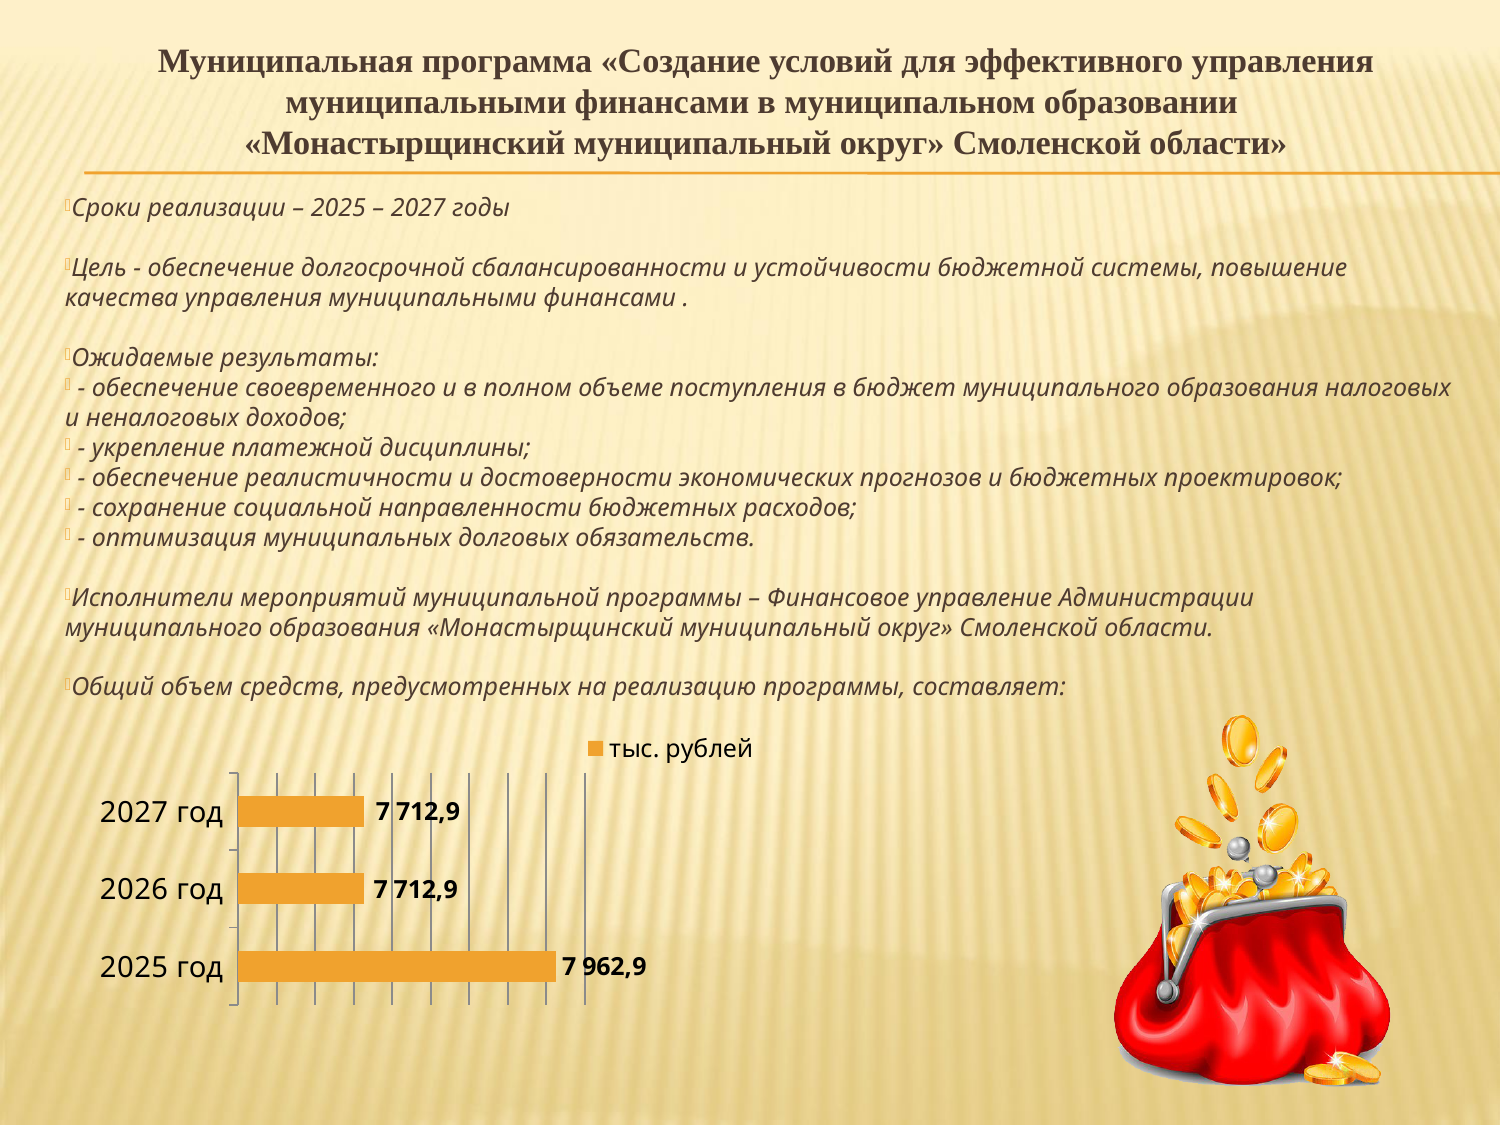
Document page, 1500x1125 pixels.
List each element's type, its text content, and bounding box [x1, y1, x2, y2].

picture [0, 0, 1500, 1125]
chart [92, 727, 786, 1083]
title Муниципальная программа «Создание условий для эффективного управления муниципальными финансами в муниципальном образовании «Монастырщинский муниципальный округ» Смоленской области» [53, 30, 1479, 169]
list Сроки реализации – 2025 – 2027 годы Цель - обеспечение долгосрочной сбалансированности и устойчивости бюджетной системы, повышение качества управления муниципальными финансами . Ожидаемые результаты: - обеспечение своевременного и в полном объеме поступления в бюджет муниципального образования налоговых и неналоговых доходов; - укрепление платежной дисциплины; - обеспечение реалистичности и достоверности экономических прогнозов и бюджетных проектировок; - сохранение социальной направленности бюджетных расходов; - оптимизация муниципальных долговых обязательств. Исполнители мероприятий муниципальной программы – Финансовое управление Администрации муниципального образования «Монастырщинский муниципальный округ» Смоленской области. Общий объем средств, предусмотренных на реализацию программы, составляет: [49, 184, 1476, 998]
